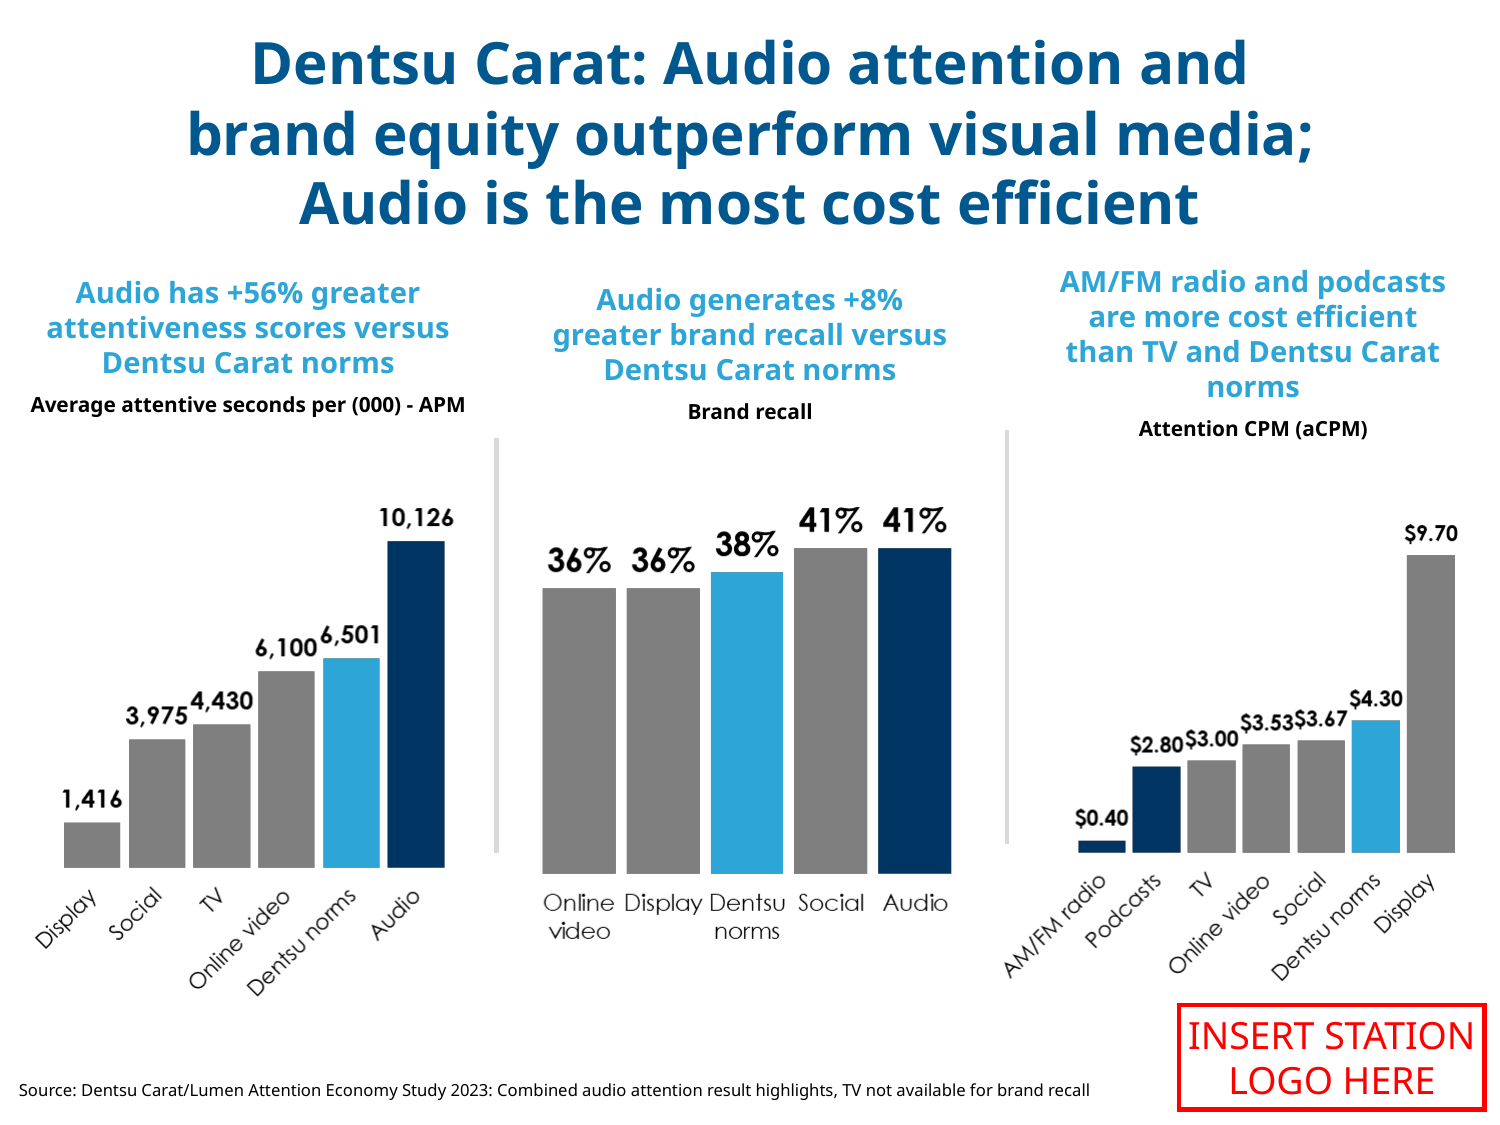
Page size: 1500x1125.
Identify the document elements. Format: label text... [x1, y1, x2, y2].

text_box AM/FM radio and podcasts are more cost efficient than TV and Dentsu Carat norms Attention CPM (aCPM) [1044, 302, 1462, 402]
text_box Dentsu Carat: Audio attention and brand equity outperform visual media; Audio is the most cost efficient​ [150, 82, 1349, 181]
picture [19, 458, 1481, 1016]
text_box Audio generates +8% greater brand recall versus Dentsu Carat norms Brand recall [540, 302, 960, 402]
text_box INSERT STATION LOGO HERE [1179, 1013, 1485, 1110]
text_box Audio has +56% greater attentiveness scores versus Dentsu Carat norms Average attentive seconds per (000) - APM [0, 295, 497, 395]
text_box Source: Dentsu Carat/Lumen Attention Economy Study 2023: Combined audio attention result highlights, TV not available for brand recall [3, 1072, 1153, 1108]
